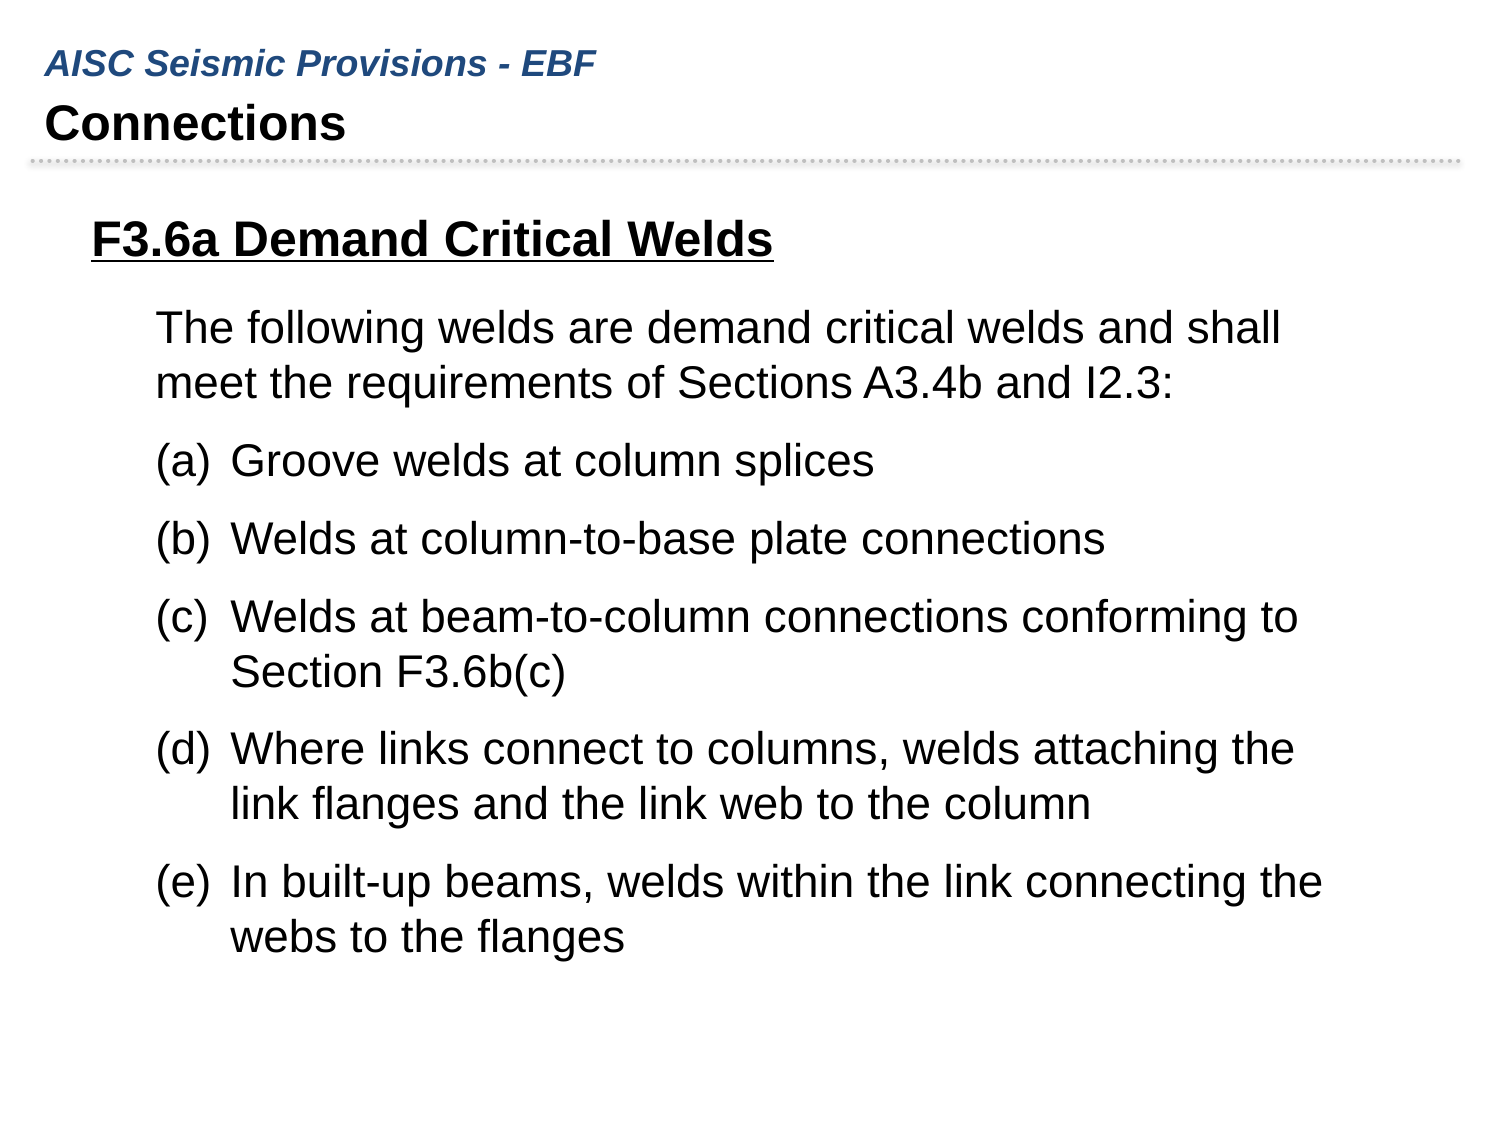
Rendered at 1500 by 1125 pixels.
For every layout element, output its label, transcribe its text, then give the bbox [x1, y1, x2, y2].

text_box The following welds are demand critical welds and shall meet the requirements of Sections A3.4b and I2.3: Groove welds at column splices Welds at column-to-base plate connections Welds at beam-to-column connections conforming to Section F3.6b(c) Where links connect to columns, welds attaching the link flanges and the link web to the column In built-up beams, welds within the link connecting the webs to the flanges [140, 290, 1386, 970]
text_box F3.6a Demand Critical Welds [76, 199, 1322, 275]
list AISC Seismic Provisions - EBF [29, 30, 1377, 79]
list Connections [29, 82, 1377, 150]
